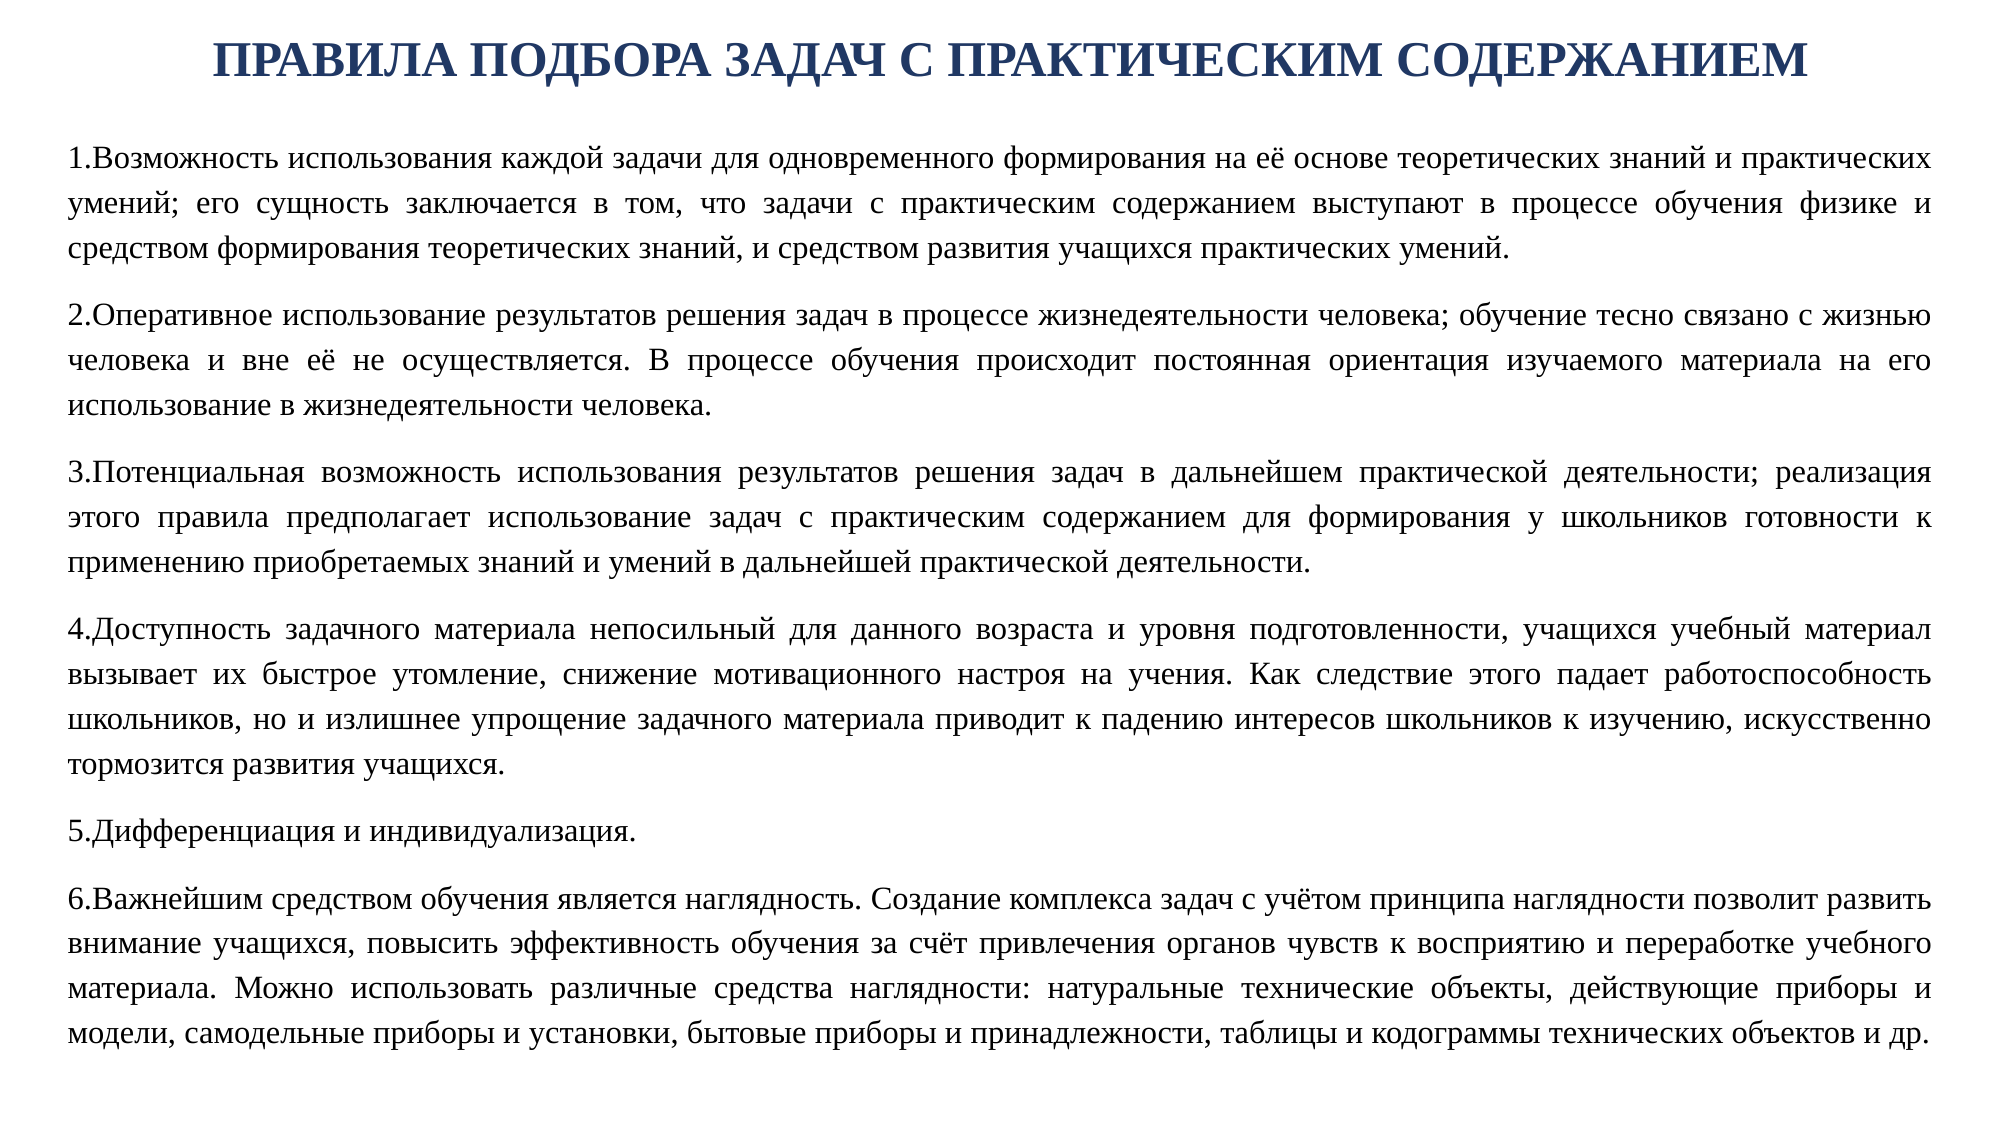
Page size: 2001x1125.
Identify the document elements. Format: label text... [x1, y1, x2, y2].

list 1.Возможность использования каждой задачи для одновременного формирования на её основе теоретических знаний и практических умений; его сущность заключается в том, что задачи с практическим содержанием выступают в процессе обучения физике и средством формирования теоретических знаний, и средством развития учащихся практических умений. 2.Оперативное использование результатов решения задач в процессе жизнедеятельности человека; обучение тесно связано с жизнью человека и вне её не осуществляется. В процессе обучения происходит постоянная ориентация изучаемого материала на его использование в жизнедеятельности человека. 3.Потенциальная возможность использования результатов решения задач в дальнейшем практической деятельности; реализация этого правила предполагает использование задач с практическим содержанием для формирования у школьников готовности к применению приобретаемых знаний и умений в дальнейшей практической деятельности. 4.Доступность задачного материала непосильный для данного возраста и уровня подготовленности, учащихся учебный материал вызывает их быстрое утомление, снижение мотивационного настроя на учения. Как следствие этого падает работоспособность школьников, но и излишнее упрощение задачного материала приводит к падению интересов школьников к изучению, искусственно тормозится развития учащихся. 5.Дифференциация и индивидуализация. 6.Важнейшим средством обучения является наглядность. Создание комплекса задач с учётом принципа наглядности позволит развить внимание учащихся, повысить эффективность обучения за счёт привлечения органов чувств к восприятию и переработке учебного материала. Можно использовать различные средства наглядности: натуральные технические объекты, действующие приборы и модели, самодельные приборы и установки, бытовые приборы и принадлежности, таблицы и кодограммы технических объектов и др. [52, 122, 1950, 1080]
title ПРАВИЛА ПОДБОРА ЗАДАЧ С ПРАКТИЧЕСКИМ СОДЕРЖАНИЕМ [72, 19, 1950, 102]
